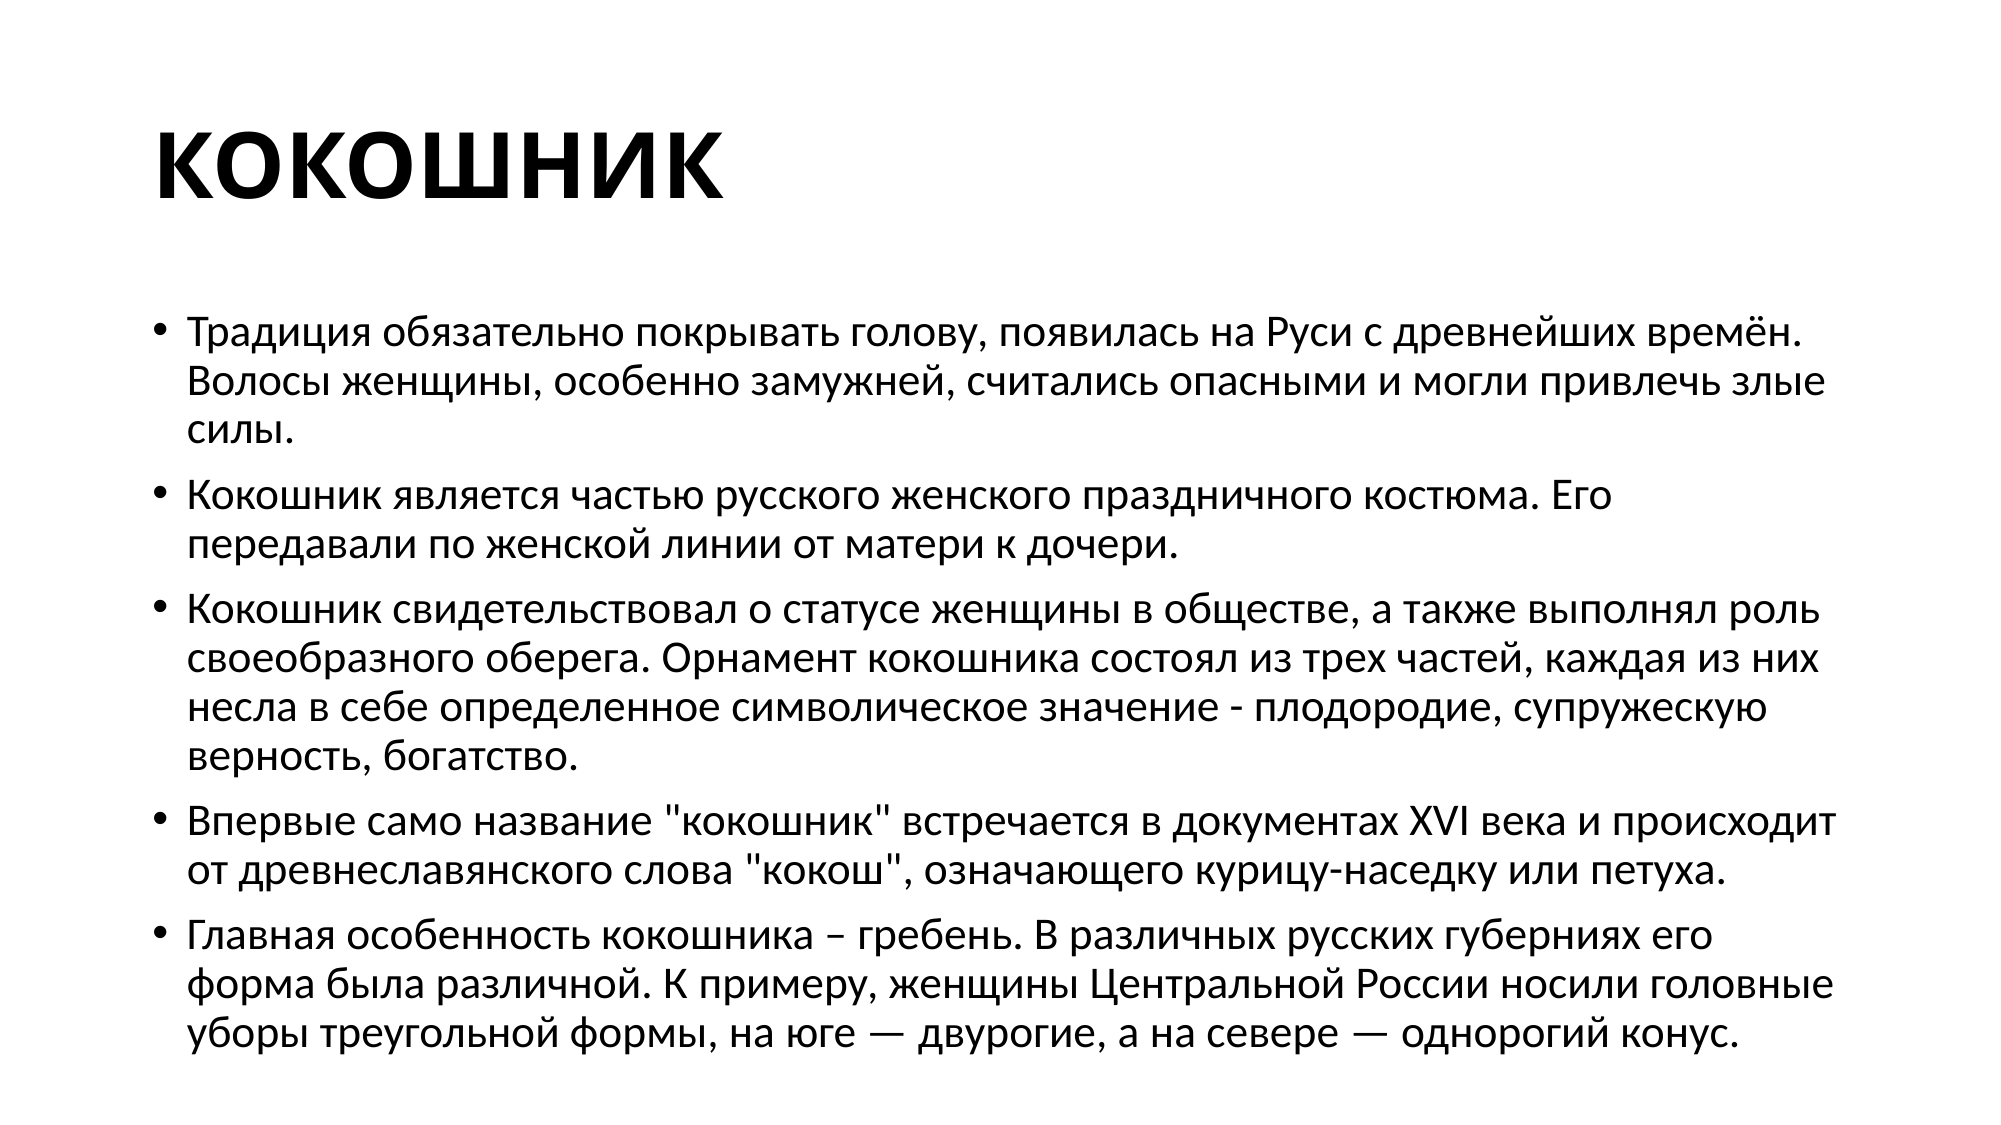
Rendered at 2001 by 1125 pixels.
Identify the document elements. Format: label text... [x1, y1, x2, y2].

title КОКОШНИК [137, 59, 1863, 278]
list Традиция обязательно покрывать голову, появилась на Руси с древнейших времён. Волосы женщины, особенно замужней, считались опасными и могли привлечь злые силы. Кокошник является частью русского женского праздничного костюма. Его передавали по женской линии от матери к дочери. Кокошник свидетельствовал о статусе женщины в обществе, а также выполнял роль своеобразного оберега. Орнамент кокошника состоял из трех частей, каждая из них несла в себе определенное символическое значение - плодородие, супружескую верность, богатство. Впервые само название "кокошник" встречается в документах XVI века и происходит от древнеславянского слова "кокош", означающего курицу-наседку или петуха. Главная особенность кокошника – гребень. В различных русских губерниях его форма была различной. К примеру, женщины Центральной России носили головные уборы треугольной формы, на юге — двурогие, а на севере — однорогий конус. [137, 299, 1863, 1076]
